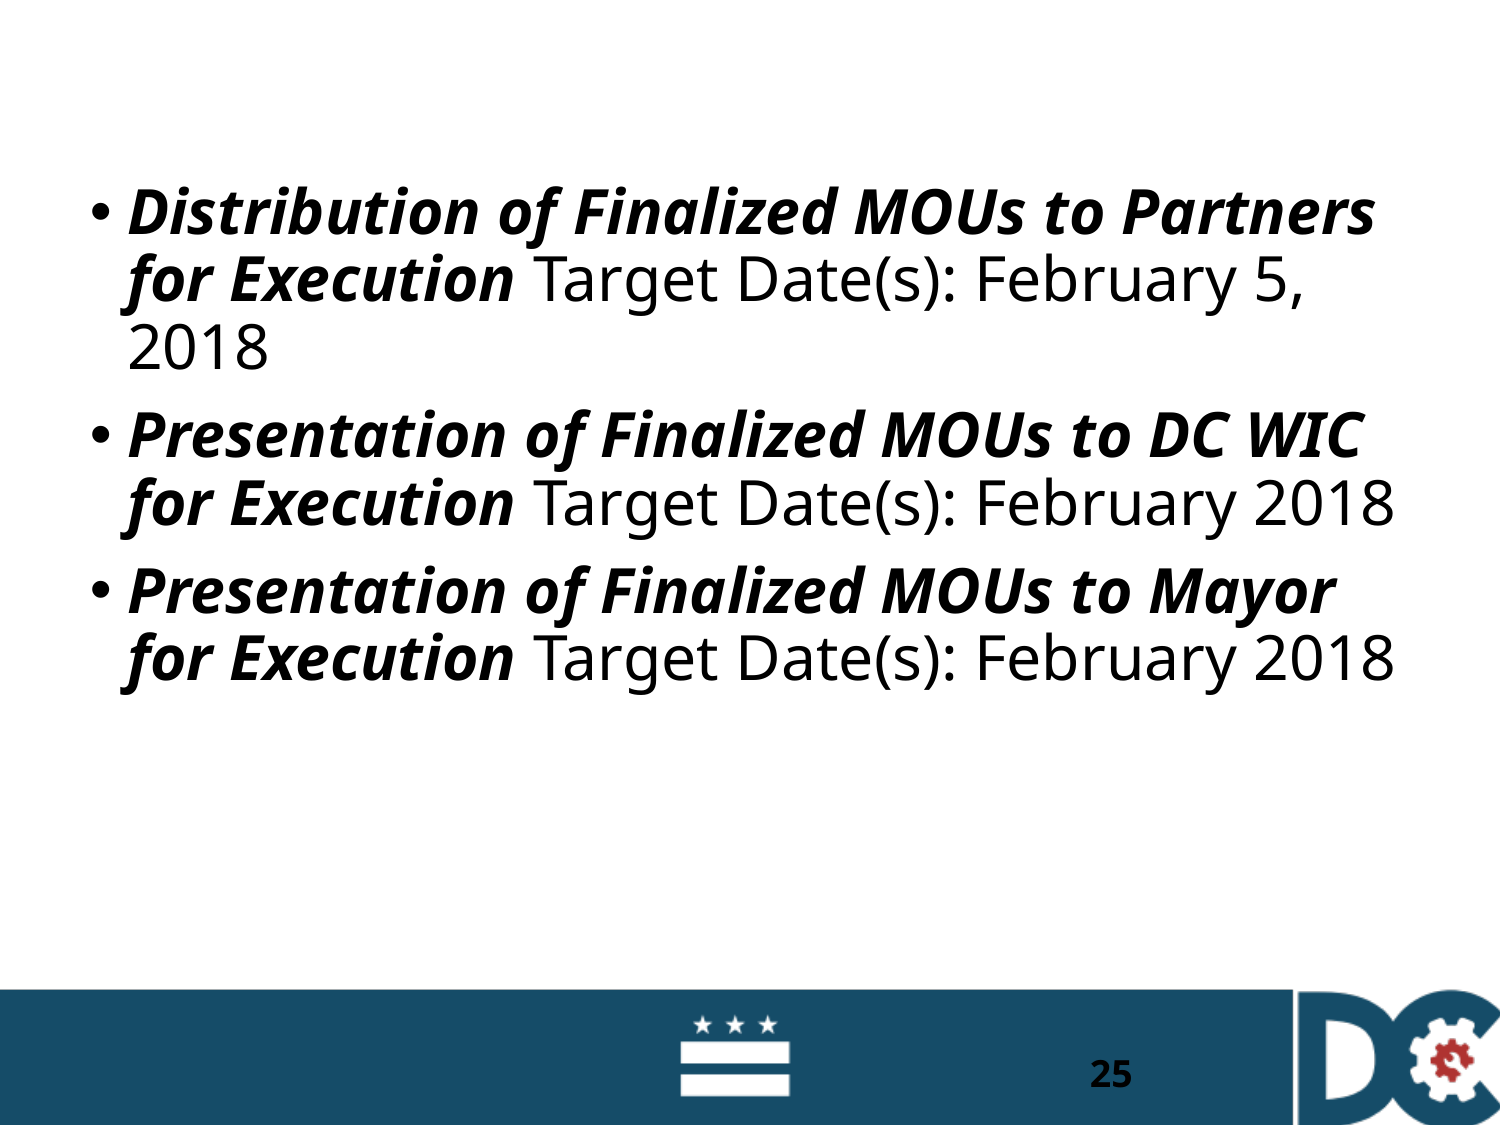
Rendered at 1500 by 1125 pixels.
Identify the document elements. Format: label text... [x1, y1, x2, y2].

slide_number 25 [1074, 1042, 1425, 1103]
list Distribution of Finalized MOUs to Partners for Execution Target Date(s): February 5, 2018 Presentation of Finalized MOUs to DC WIC for Execution Target Date(s): February 2018 Presentation of Finalized MOUs to Mayor for Execution Target Date(s): February 2018 [75, 173, 1425, 1005]
